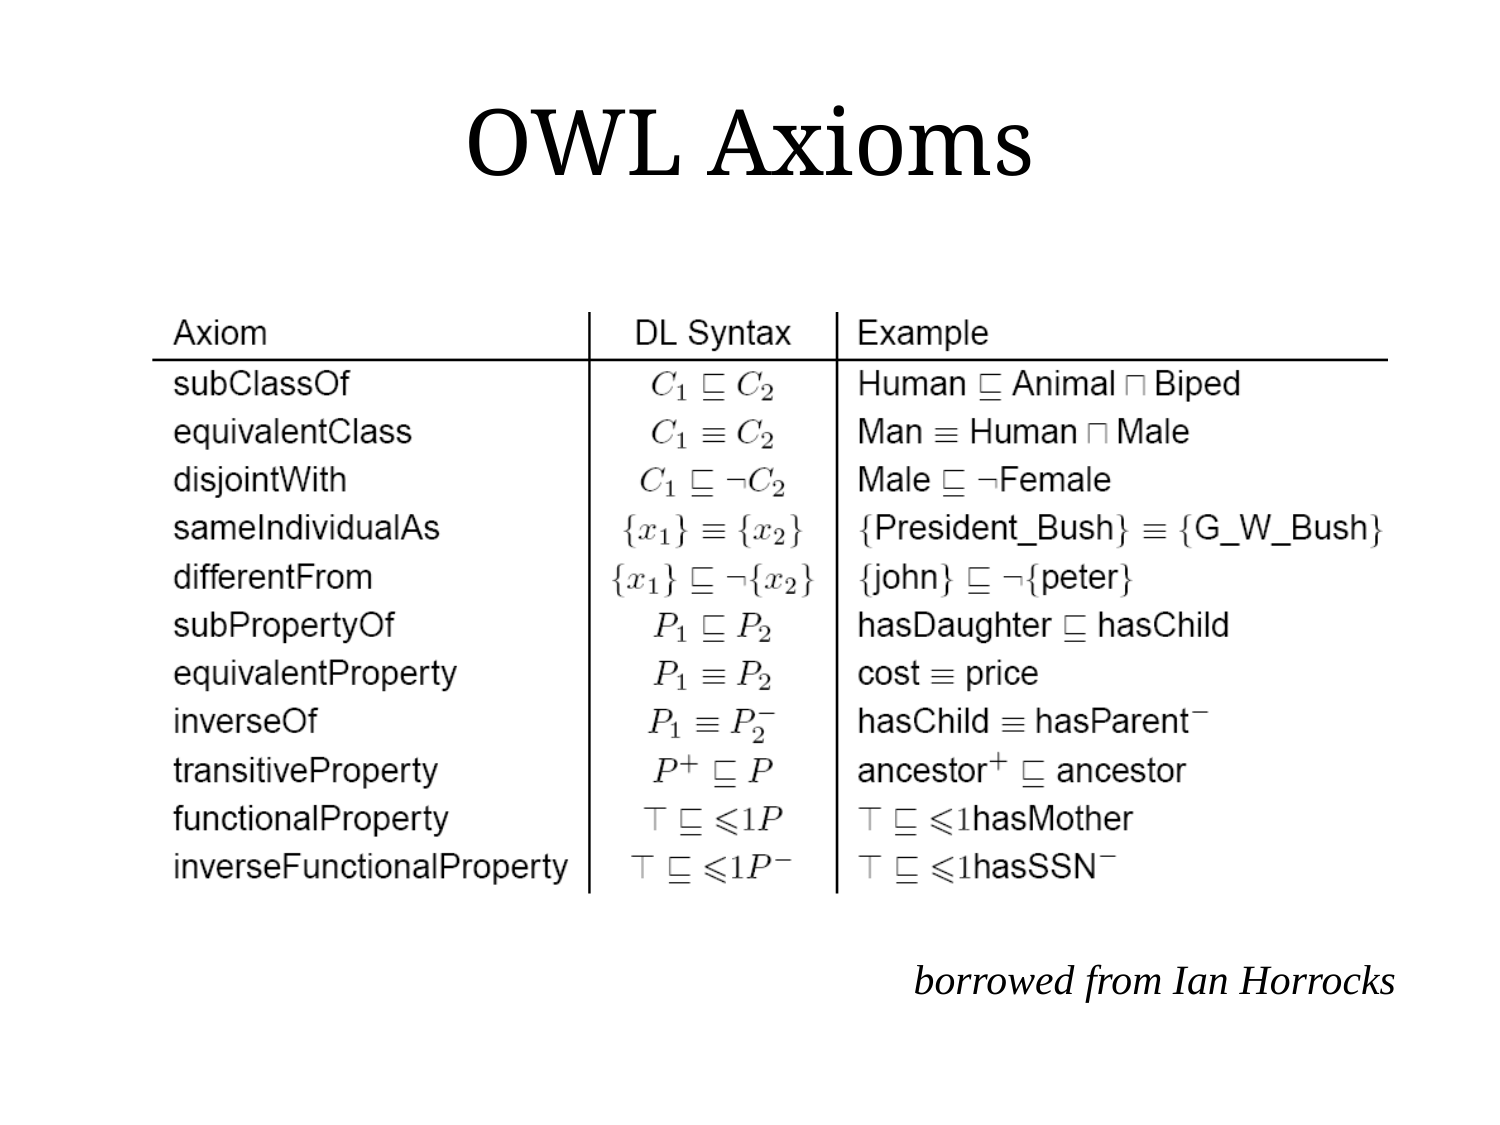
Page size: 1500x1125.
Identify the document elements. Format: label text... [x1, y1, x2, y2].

title OWL Axioms [75, 45, 1425, 233]
picture [112, 312, 1388, 948]
text_box borrowed from Ian Horrocks [898, 945, 1412, 1011]
